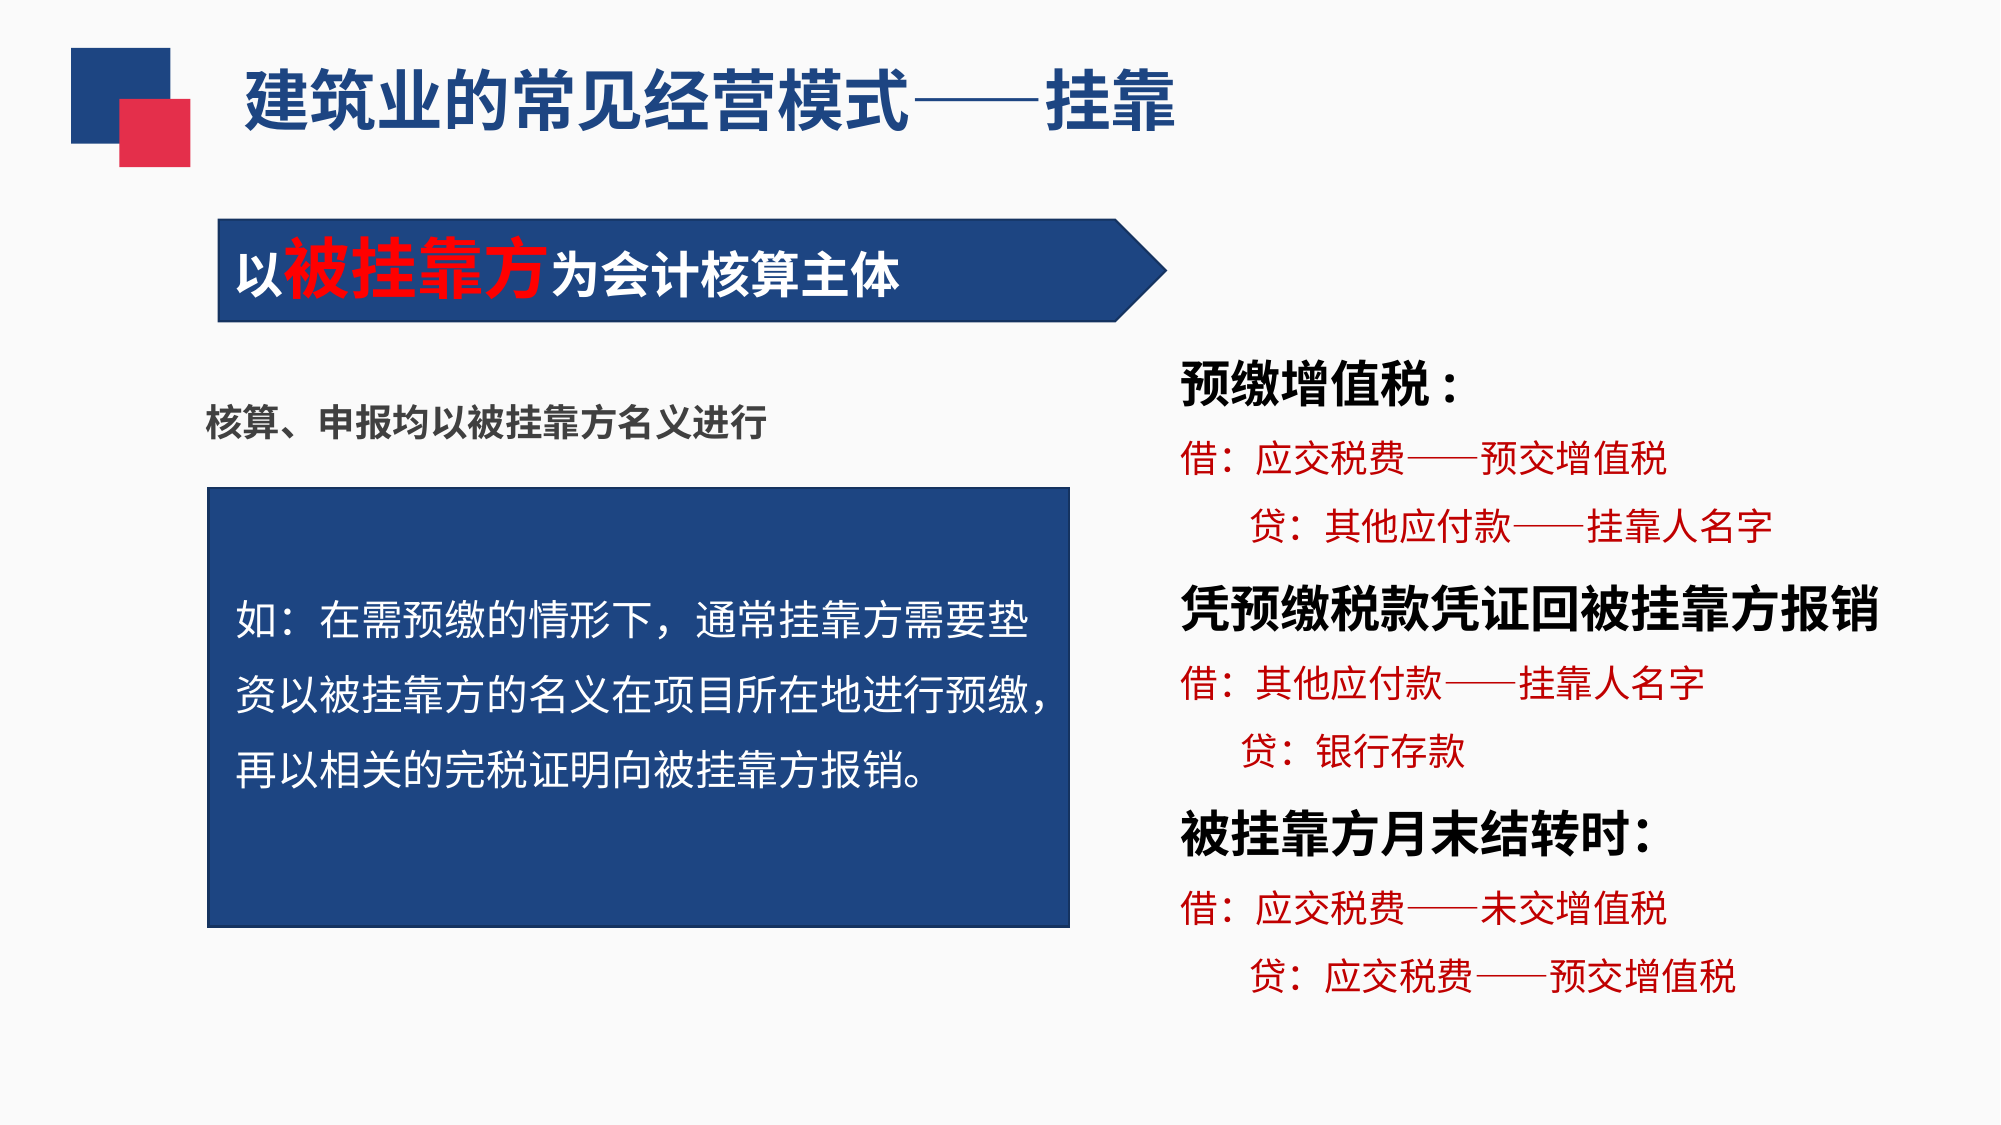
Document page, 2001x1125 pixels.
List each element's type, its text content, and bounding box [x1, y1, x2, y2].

text_box [217, 218, 1168, 323]
text_box [207, 487, 1070, 928]
text_box 核算、申报均以被挂靠方名义进行 [190, 369, 1165, 452]
text_box 建筑业的常见经营模式——挂靠 [228, 50, 1193, 146]
text_box 以被挂靠方为会计核算主体 [218, 219, 1103, 315]
text_box 如：在需预缴的情形下，通常挂靠方需要垫资以被挂靠方的名义在项目所在地进行预缴，再以相关的完税证明向被挂靠方报销。 [221, 561, 1070, 801]
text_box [71, 47, 191, 168]
text_box 预缴增值税: 借：应交税费——预交增值税 贷：其他应付款——挂靠人名字 凭预缴税款凭证回被挂靠方报销 借：其他应付款——挂靠人名字 贷：银行存款 被挂靠方月末结转时： 借：应交税费——未交增值税 贷：应交税费——预交增值税 [1165, 315, 1932, 1006]
